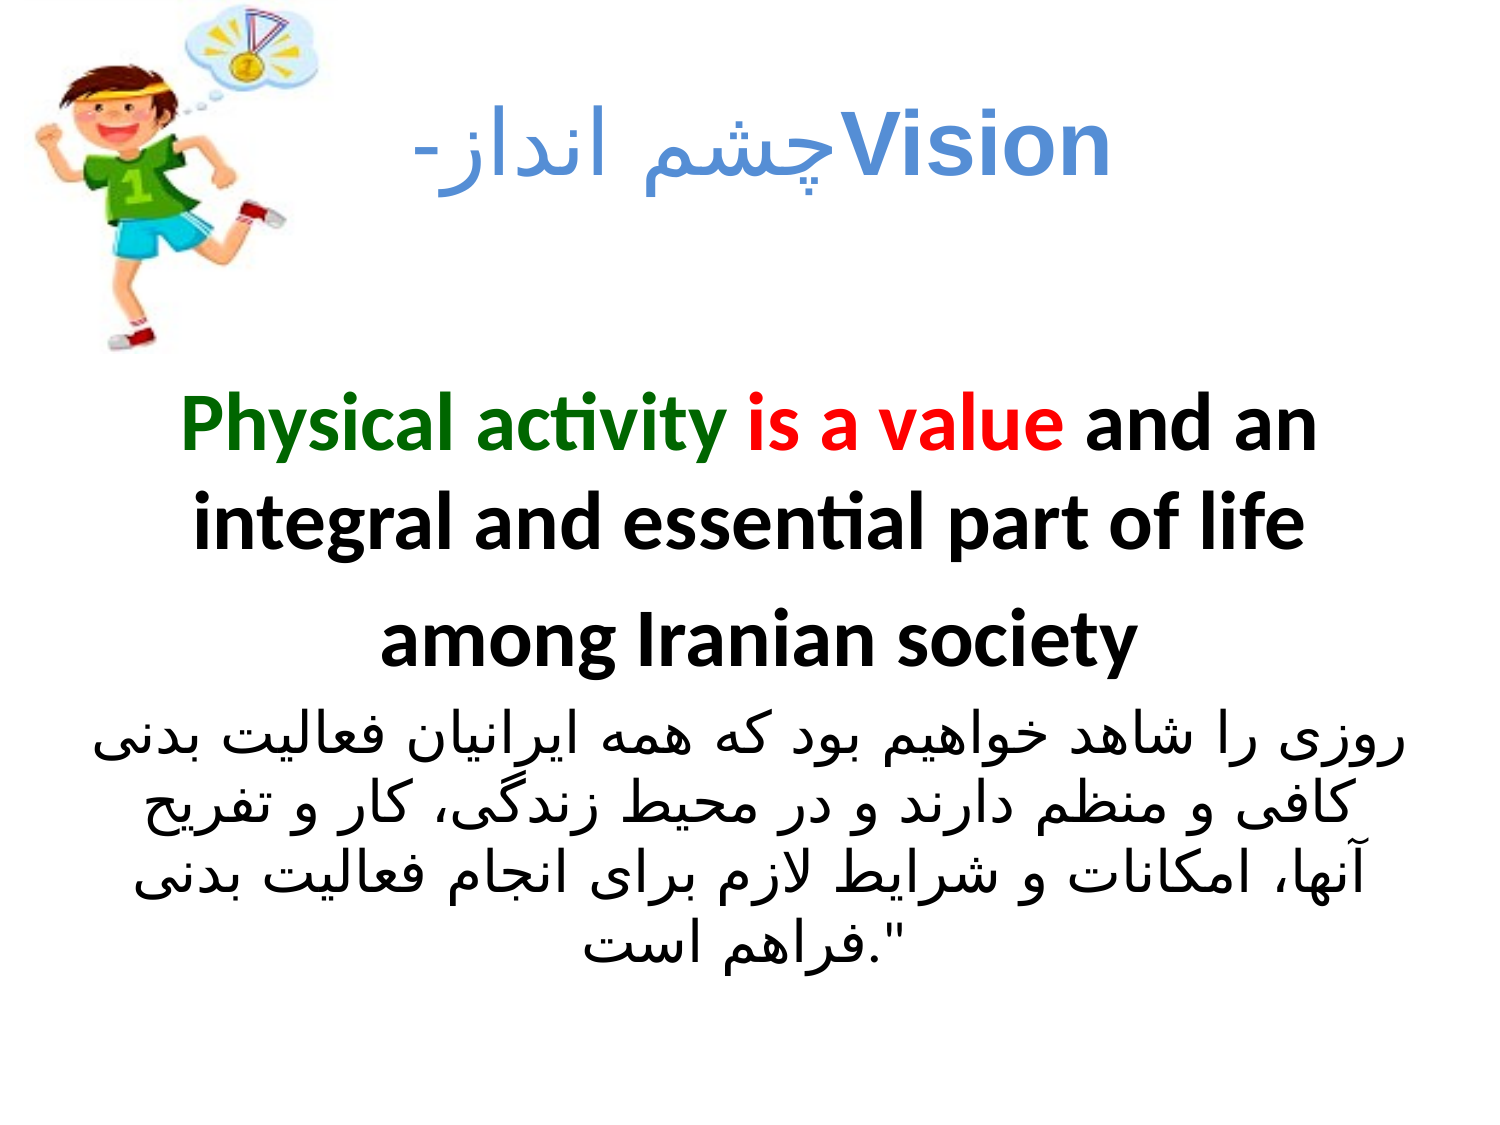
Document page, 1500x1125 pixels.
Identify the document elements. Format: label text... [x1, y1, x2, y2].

list Physical activity is a value and an integral and essential part of life among Iranian society روزی را شاهد خواهیم بود که همه ایرانیان فعالیت بدنی کافی و منظم دارند و در محیط زندگی، کار و تفریح آنها، امکانات و شرایط لازم برای انجام فعالیت بدنی فراهم است." [75, 262, 1425, 1005]
picture [24, 0, 338, 355]
title -چشم اندازVision [341, 45, 1425, 233]
